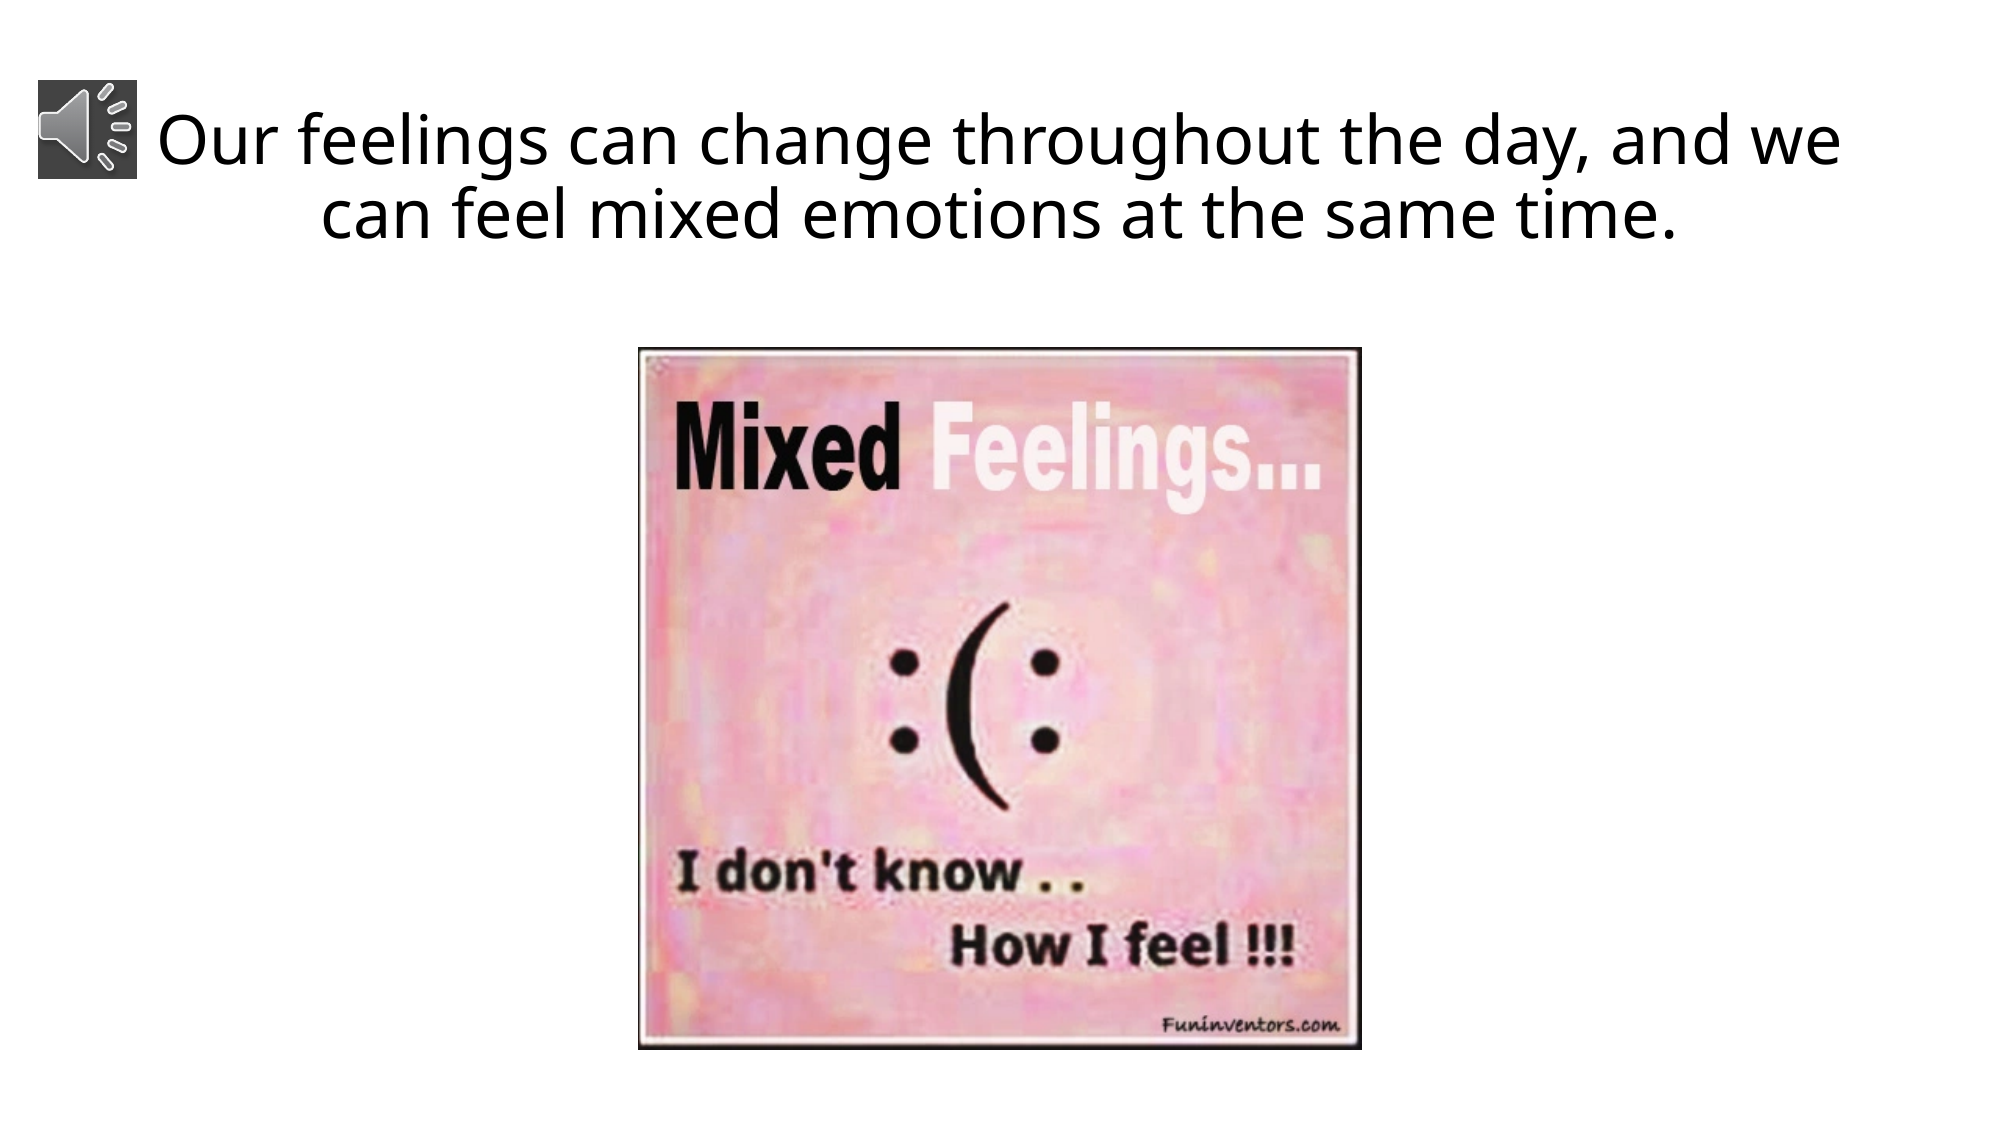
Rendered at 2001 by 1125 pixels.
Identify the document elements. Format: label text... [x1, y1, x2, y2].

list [638, 347, 1362, 1050]
title Our feelings can change throughout the day, and we can feel mixed emotions at the same time. [137, 70, 1863, 289]
picture [37, 79, 138, 180]
